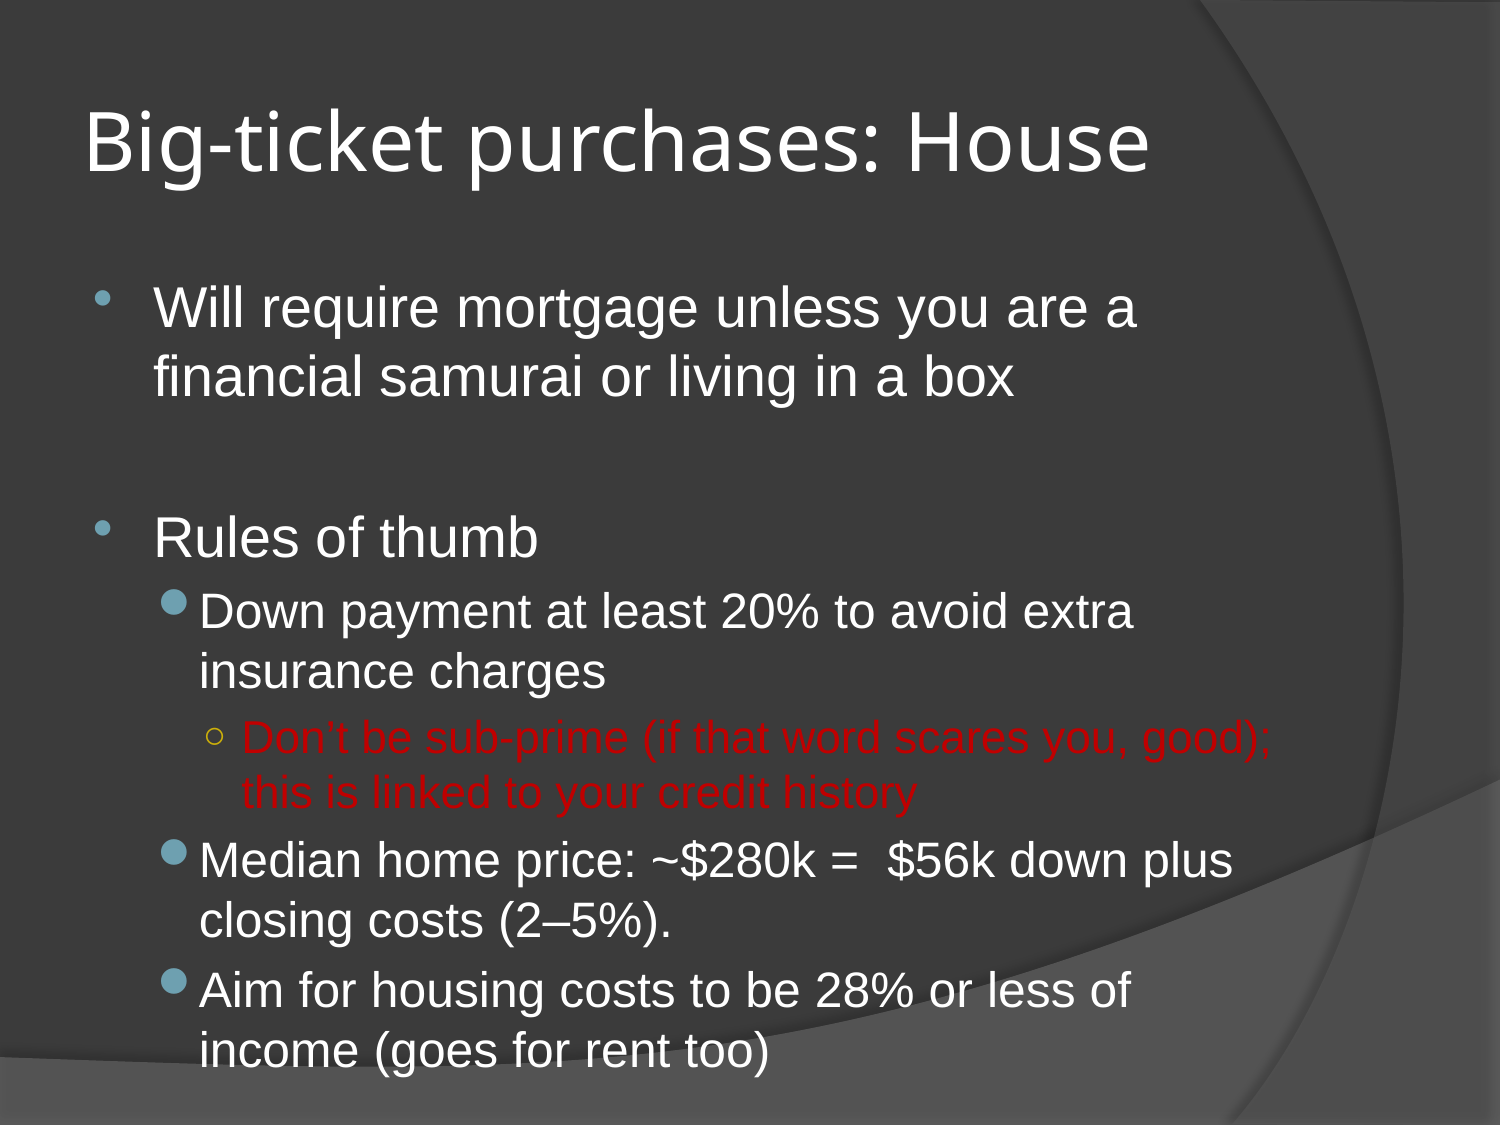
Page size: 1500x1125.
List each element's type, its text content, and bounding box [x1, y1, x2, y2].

list Will require mortgage unless you are a financial samurai or living in a box Rules of thumb Down payment at least 20% to avoid extra insurance charges Don’t be sub-prime (if that word scares you, good); this is linked to your credit history Median home price: ~$280k = $56k down plus closing costs (2–5%). Aim for housing costs to be 28% or less of income (goes for rent too) [75, 262, 1300, 1088]
title Big-ticket purchases: House [75, 45, 1300, 233]
